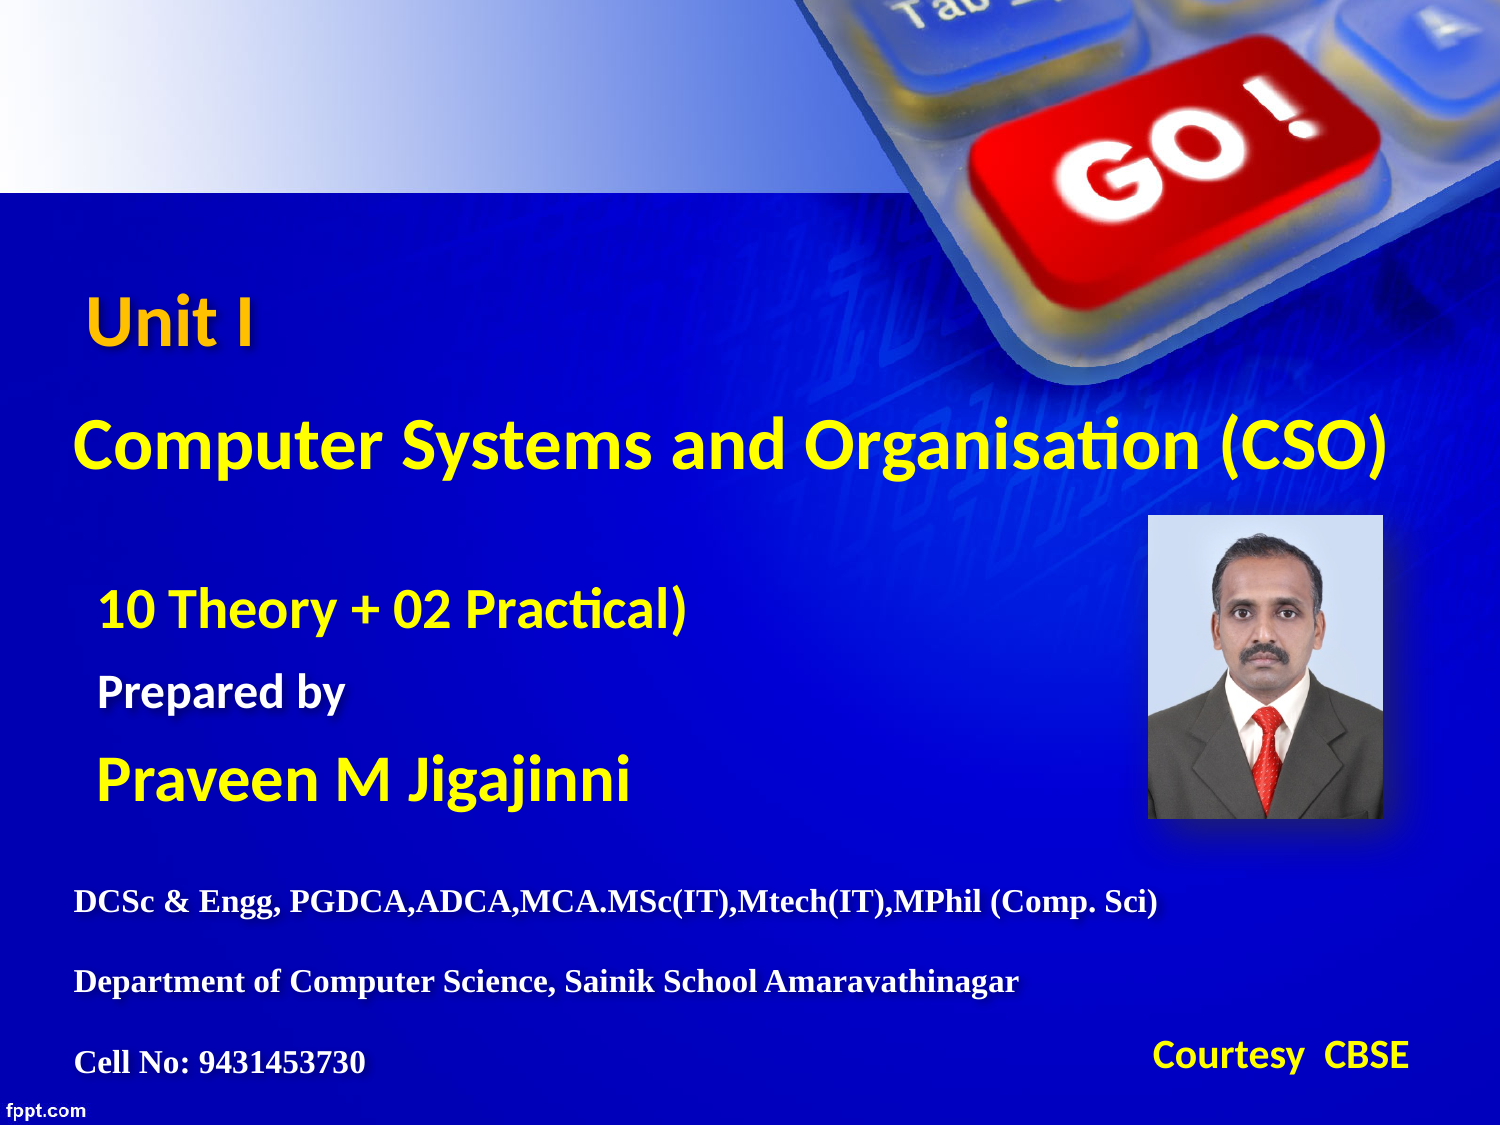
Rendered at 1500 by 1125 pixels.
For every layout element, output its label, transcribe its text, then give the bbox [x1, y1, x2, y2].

title Unit I [70, 246, 446, 386]
text_box DCSc & Engg, PGDCA,ADCA,MCA.MSc(IT),Mtech(IT),MPhil (Comp. Sci) Department of Computer Science, Sainik School Amaravathinagar Cell No: 9431453730 [58, 831, 1430, 1090]
text_box 10 Theory + 02 Practical) [68, 562, 704, 648]
text_box Praveen M Jigajinni [81, 729, 774, 820]
text_box Prepared by [82, 644, 364, 734]
picture [0, 0, 1500, 1125]
subtitle Computer Systems and Organisation (CSO) [58, 386, 1442, 501]
